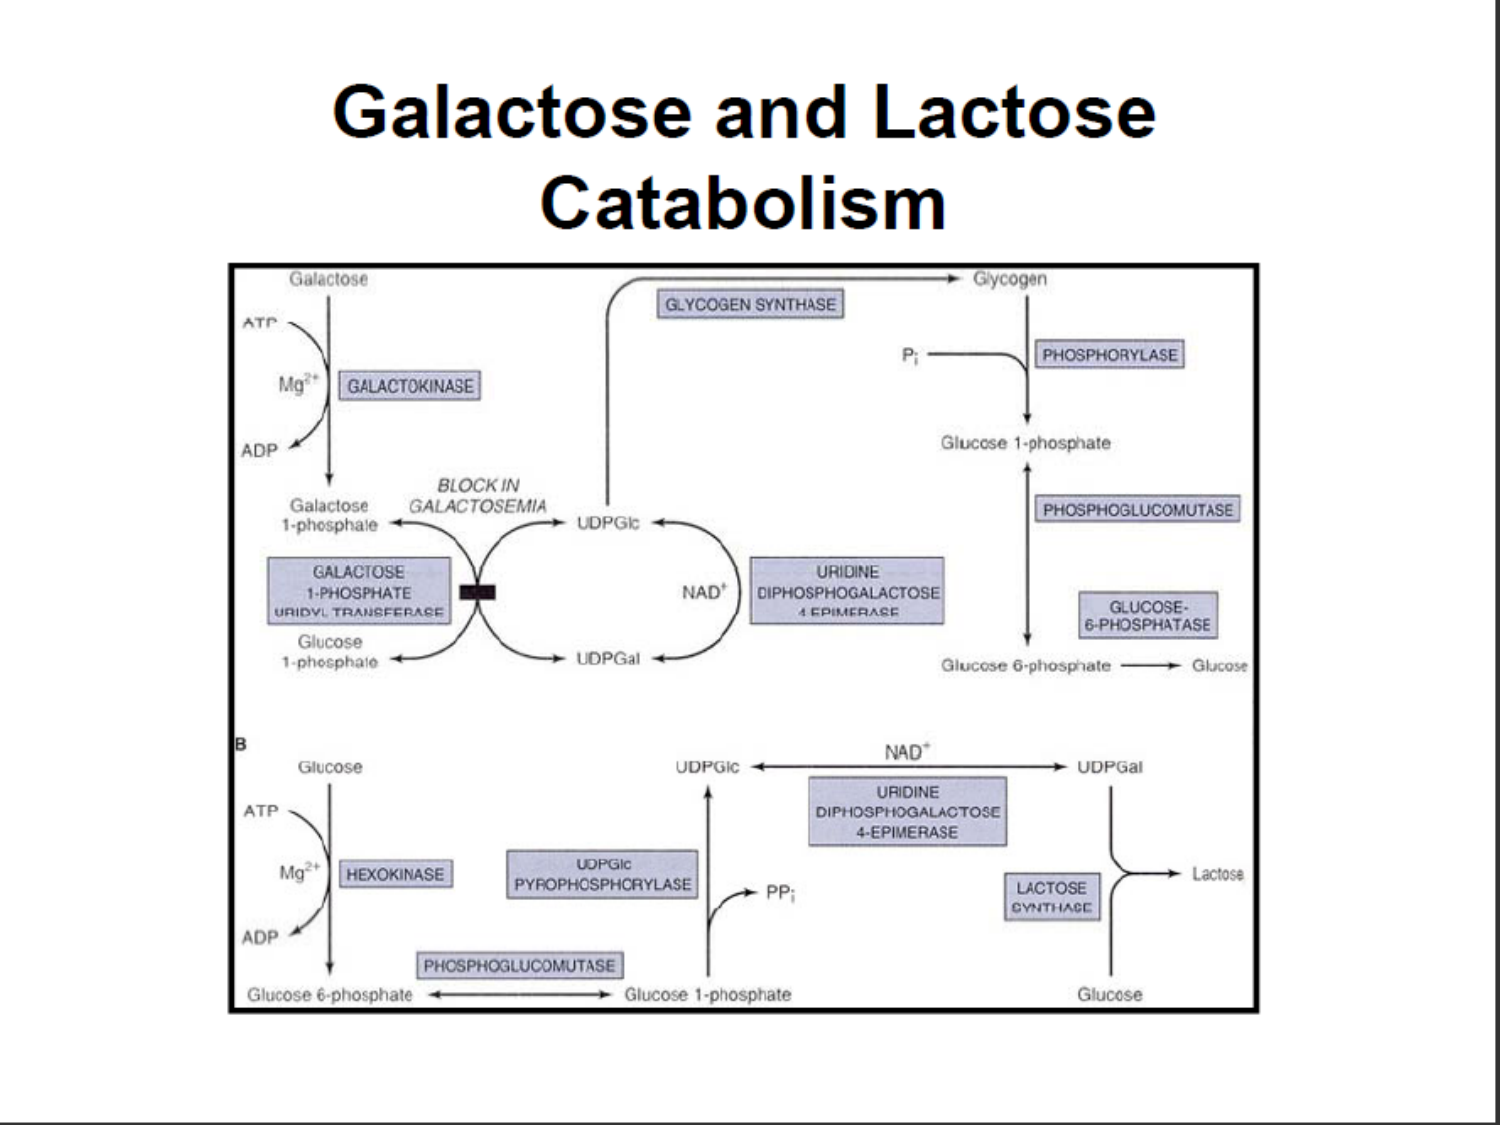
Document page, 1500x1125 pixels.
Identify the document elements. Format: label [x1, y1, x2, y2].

list [0, 0, 1500, 1125]
